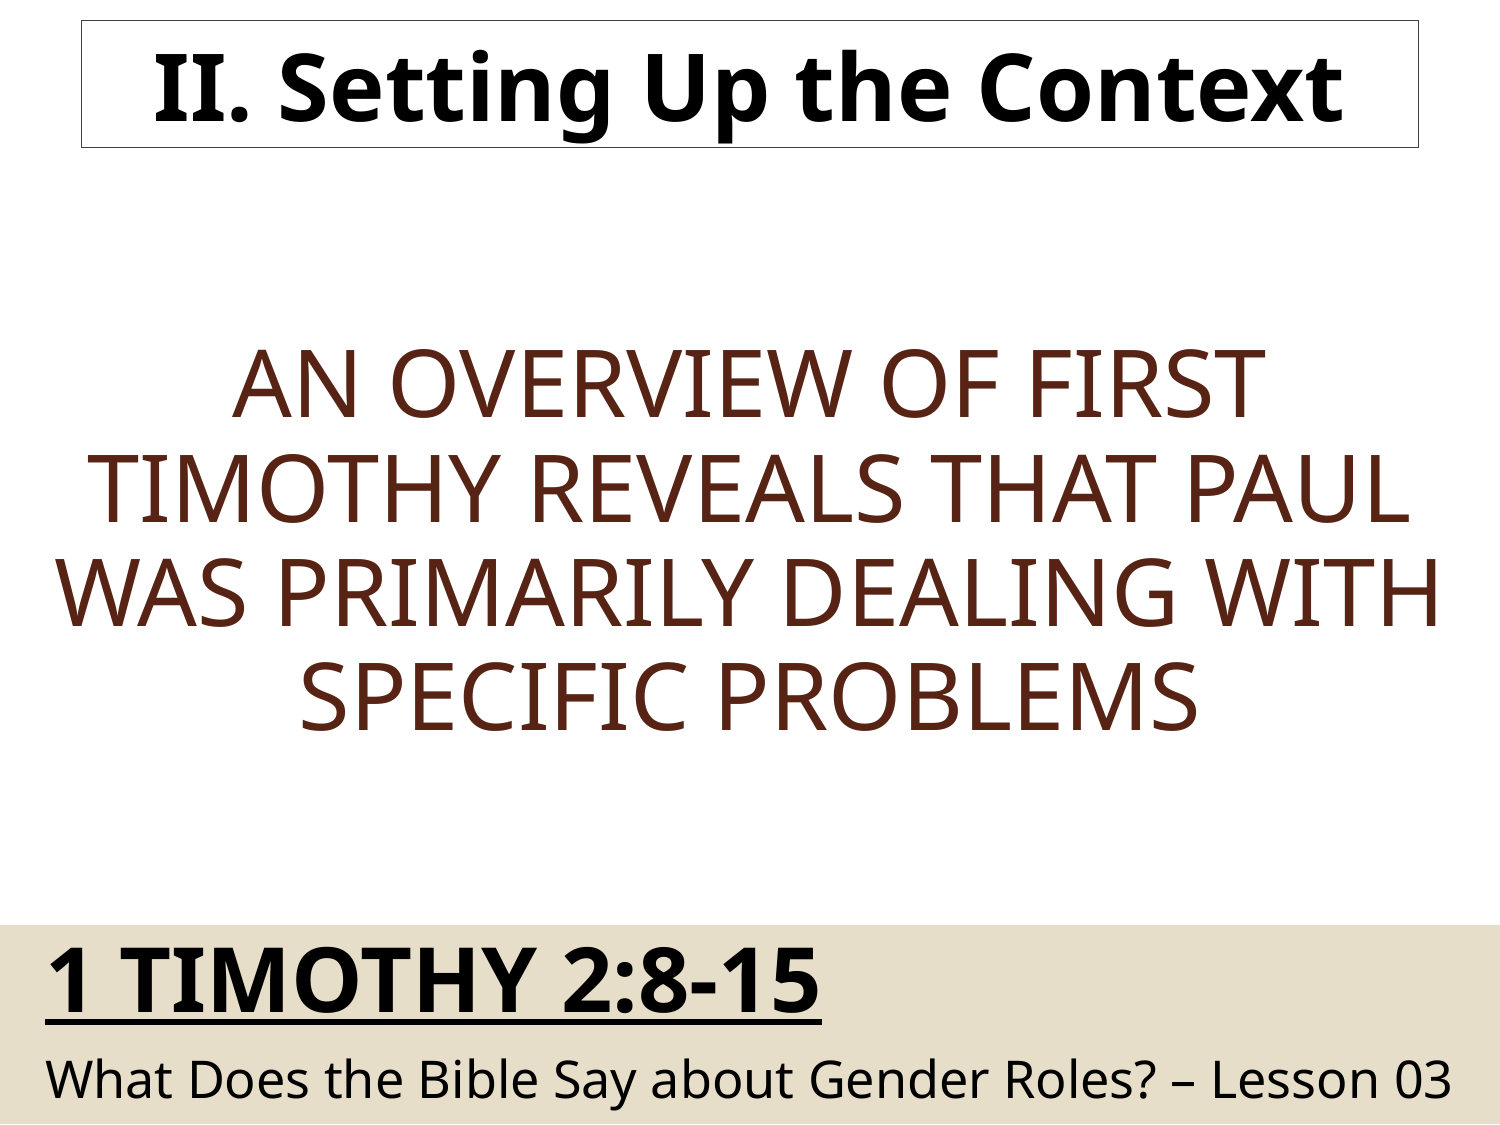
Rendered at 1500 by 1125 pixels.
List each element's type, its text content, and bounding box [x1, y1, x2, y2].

title 1 Timothy 2:8-15 [0, 924, 1500, 1031]
text_box II. Setting Up the Context [81, 20, 1419, 148]
text_box What Does the Bible Say about Gender Roles? – Lesson 03 [0, 1031, 1500, 1124]
text_box An Overview of First Timothy Reveals That Paul Was Primarily Dealing With Specific Problems [24, 324, 1475, 675]
